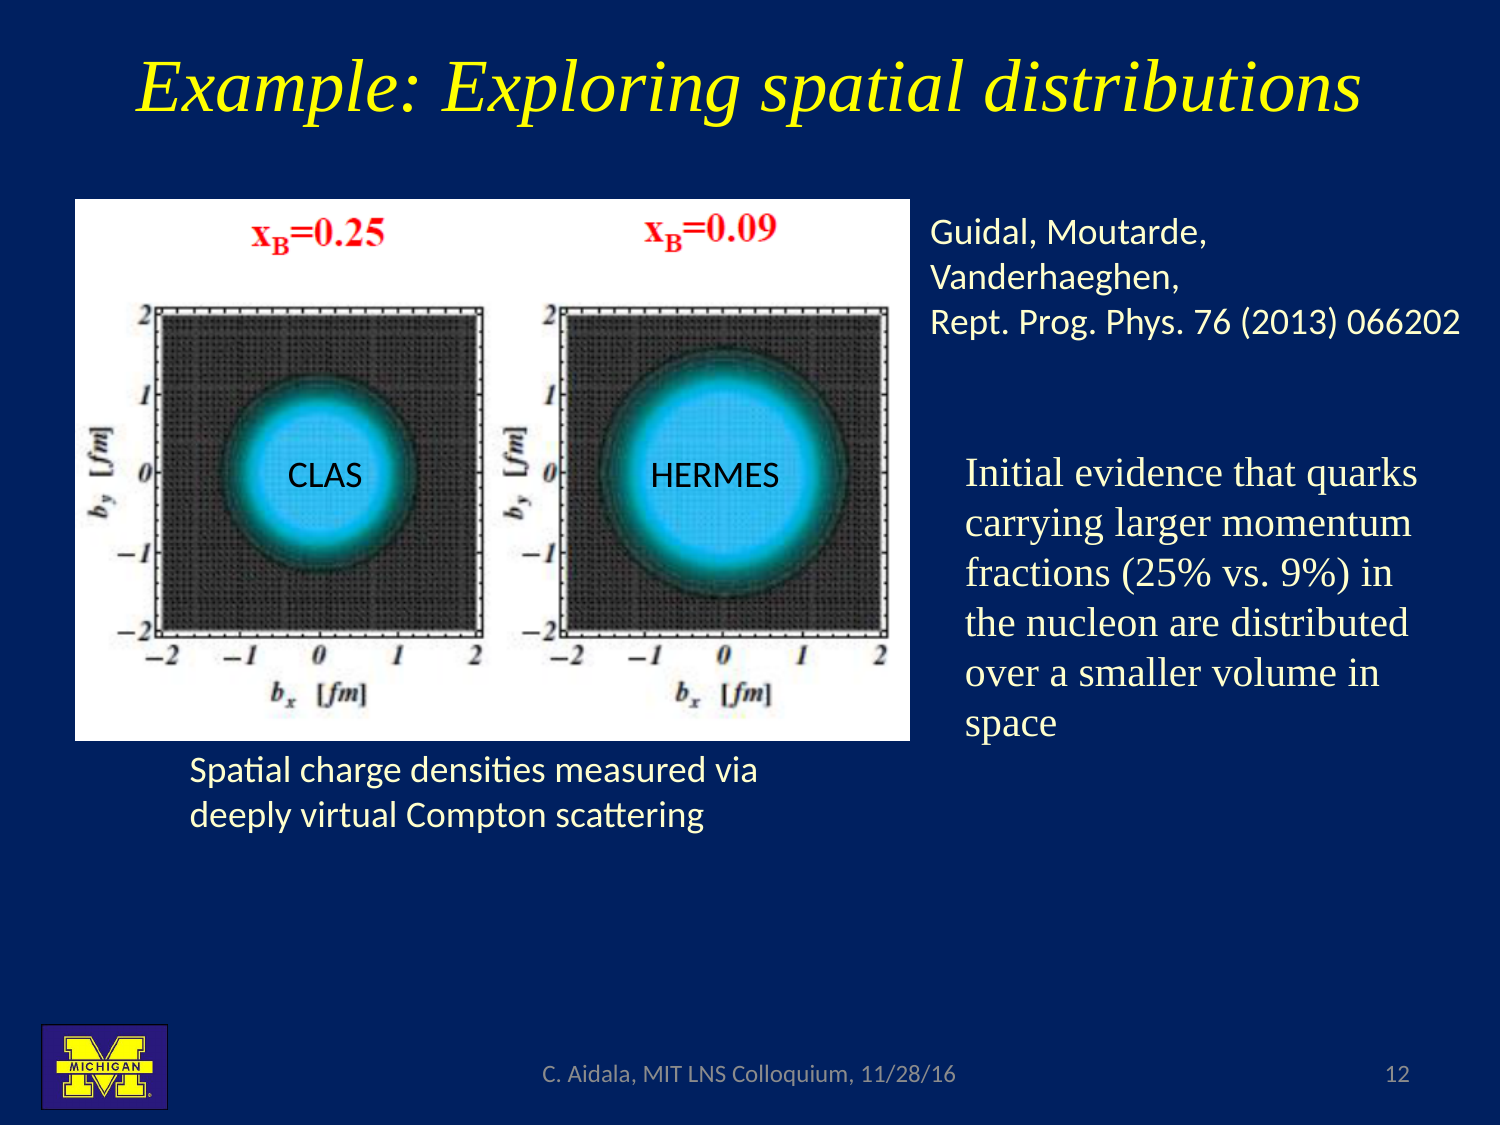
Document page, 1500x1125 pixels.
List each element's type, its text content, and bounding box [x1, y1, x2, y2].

text_box Guidal, Moutarde, Vanderhaeghen, Rept. Prog. Phys. 76 (2013) 066202 [915, 199, 1477, 350]
picture [41, 1024, 168, 1110]
slide_number 12 [1074, 1042, 1425, 1103]
text_box Initial evidence that quarks carrying larger momentum fractions (25% vs. 9%) in the nucleon are distributed over a smaller volume in space [949, 437, 1463, 753]
footer C. Aidala, MIT LNS Colloquium, 11/28/16 [512, 1042, 988, 1103]
text_box Spatial charge densities measured via deeply virtual Compton scattering [174, 751, 838, 843]
picture [74, 199, 910, 742]
title Example: Exploring spatial distributions [75, 0, 1425, 175]
